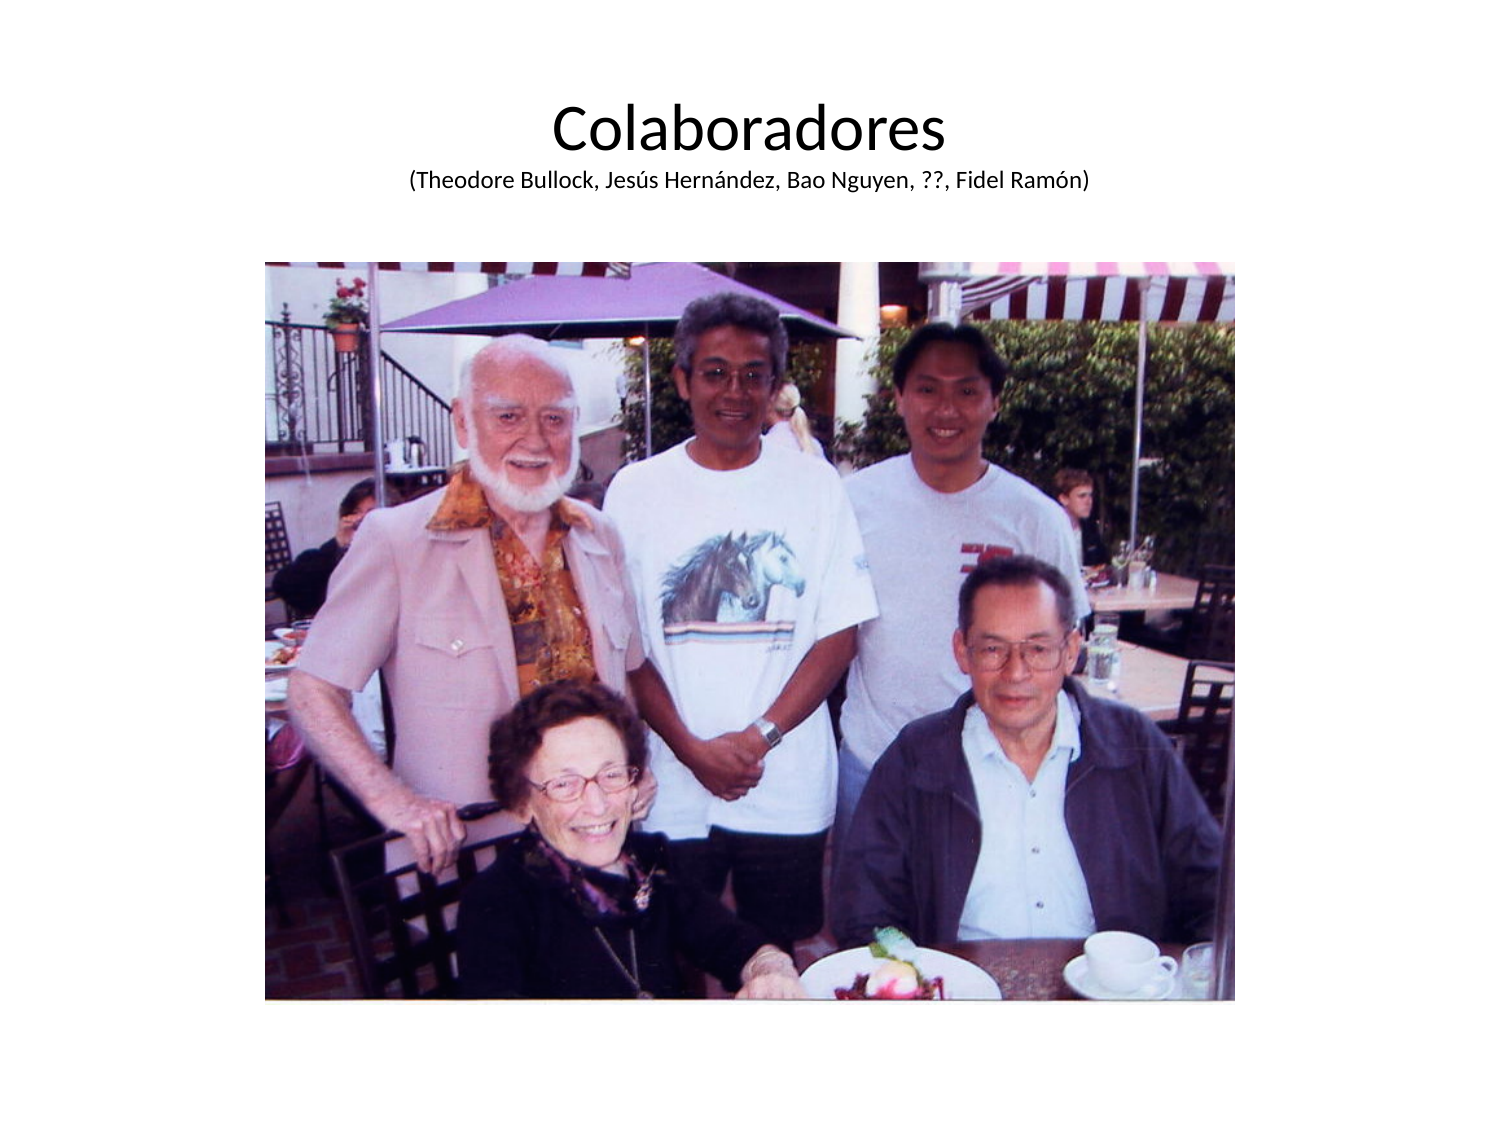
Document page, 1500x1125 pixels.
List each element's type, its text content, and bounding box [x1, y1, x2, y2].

title Colaboradores (Theodore Bullock, Jesús Hernández, Bao Nguyen, ??, Fidel Ramón) [75, 45, 1425, 233]
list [74, 262, 1426, 1006]
